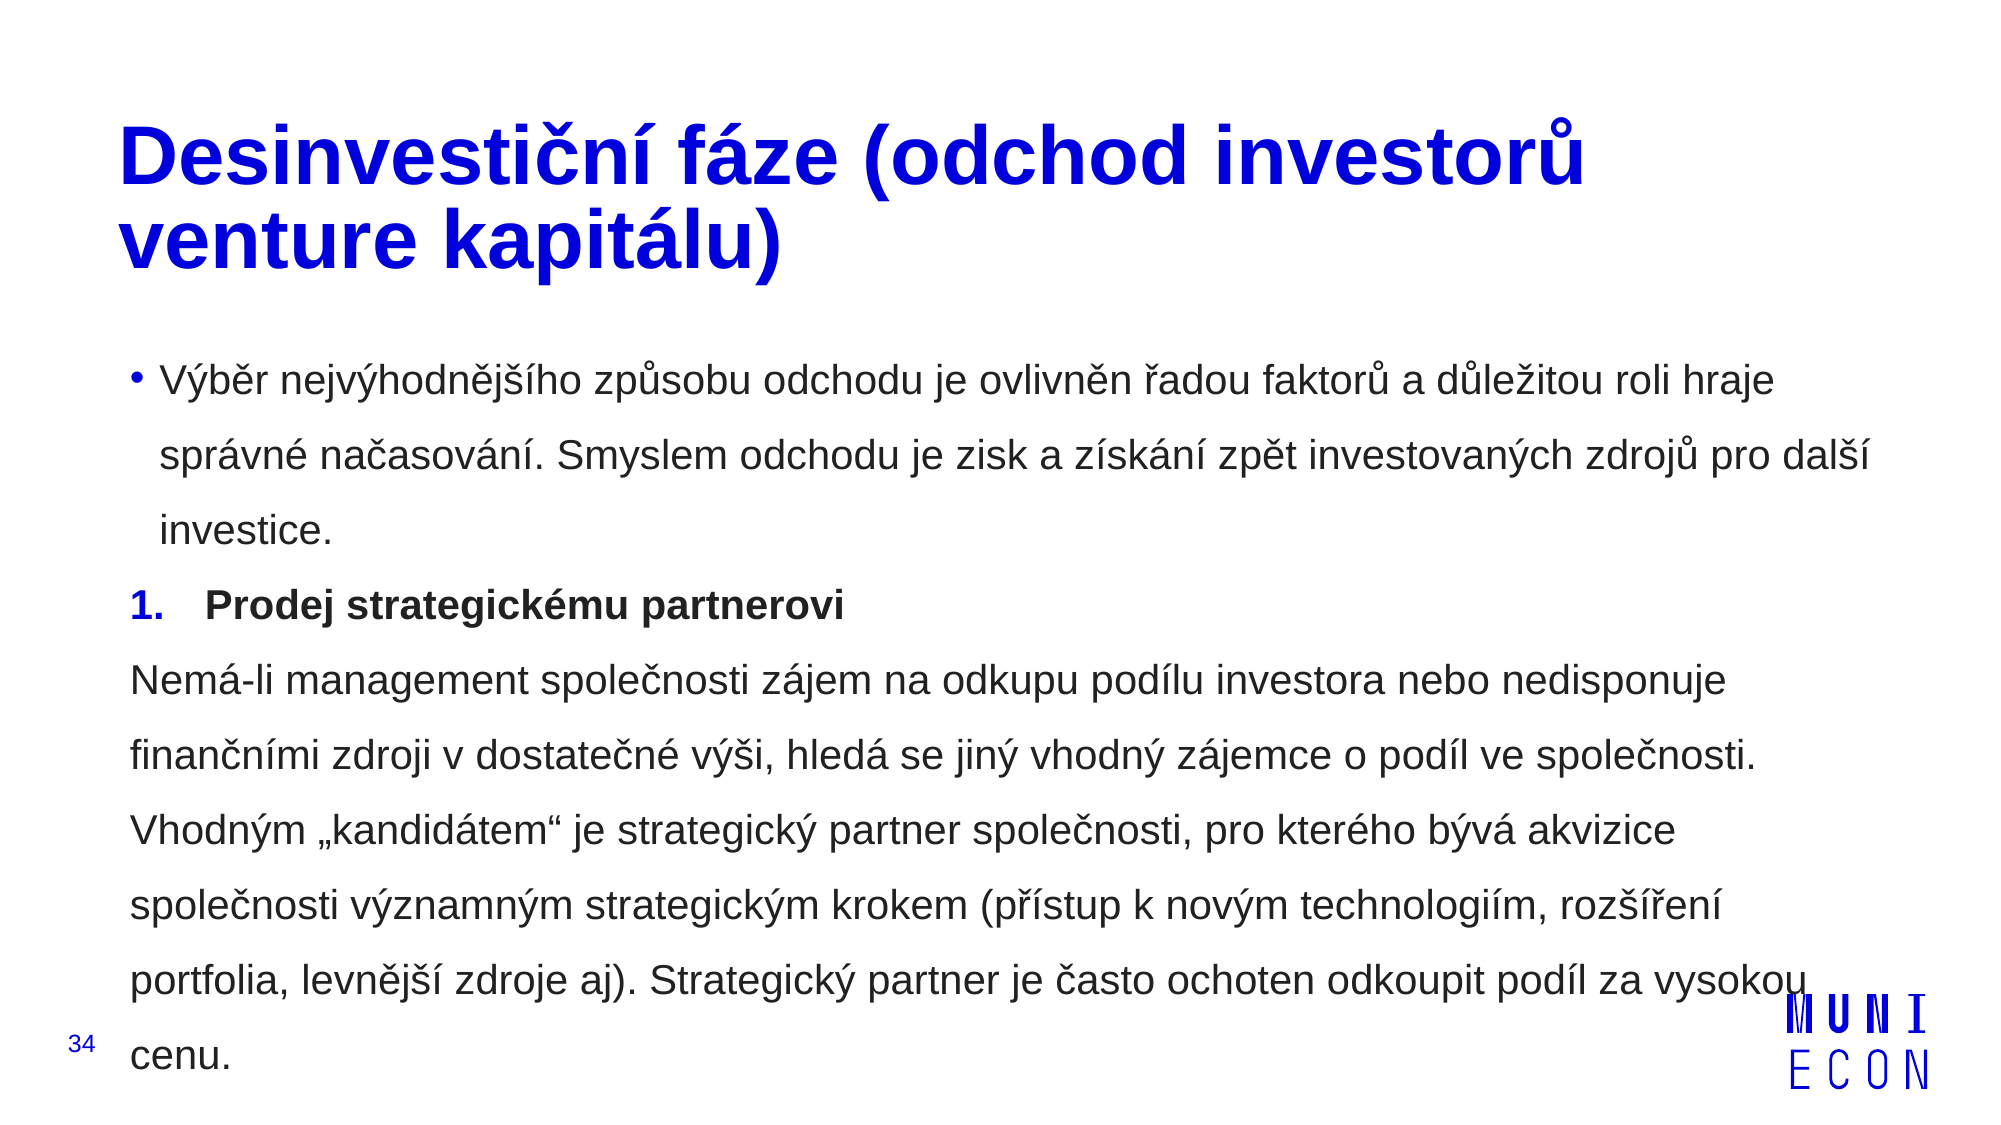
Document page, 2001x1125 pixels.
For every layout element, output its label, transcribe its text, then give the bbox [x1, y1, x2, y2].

slide_number 34 [67, 1021, 110, 1063]
list Výběr nejvýhodnějšího způsobu odchodu je ovlivněn řadou faktorů a důležitou roli hraje správné načasování. Smyslem odchodu je zisk a získání zpět investovaných zdrojů pro další investice. Prodej strategickému partnerovi Nemá-li management společnosti zájem na odkupu podílu investora nebo nedisponuje finančními zdroji v dostatečné výši, hledá se jiný vhodný zájemce o podíl ve společnosti. Vhodným „kandidátem“ je strategický partner společnosti, pro kterého bývá akvizice společnosti významným strategickým krokem (přístup k novým technologiím, rozšíření portfolia, levnější zdroje aj). Strategický partner je často ochoten odkoupit podíl za vysokou cenu. [118, 277, 1883, 957]
title Desinvestiční fáze (odchod investorů venture kapitálu) [118, 118, 1883, 193]
